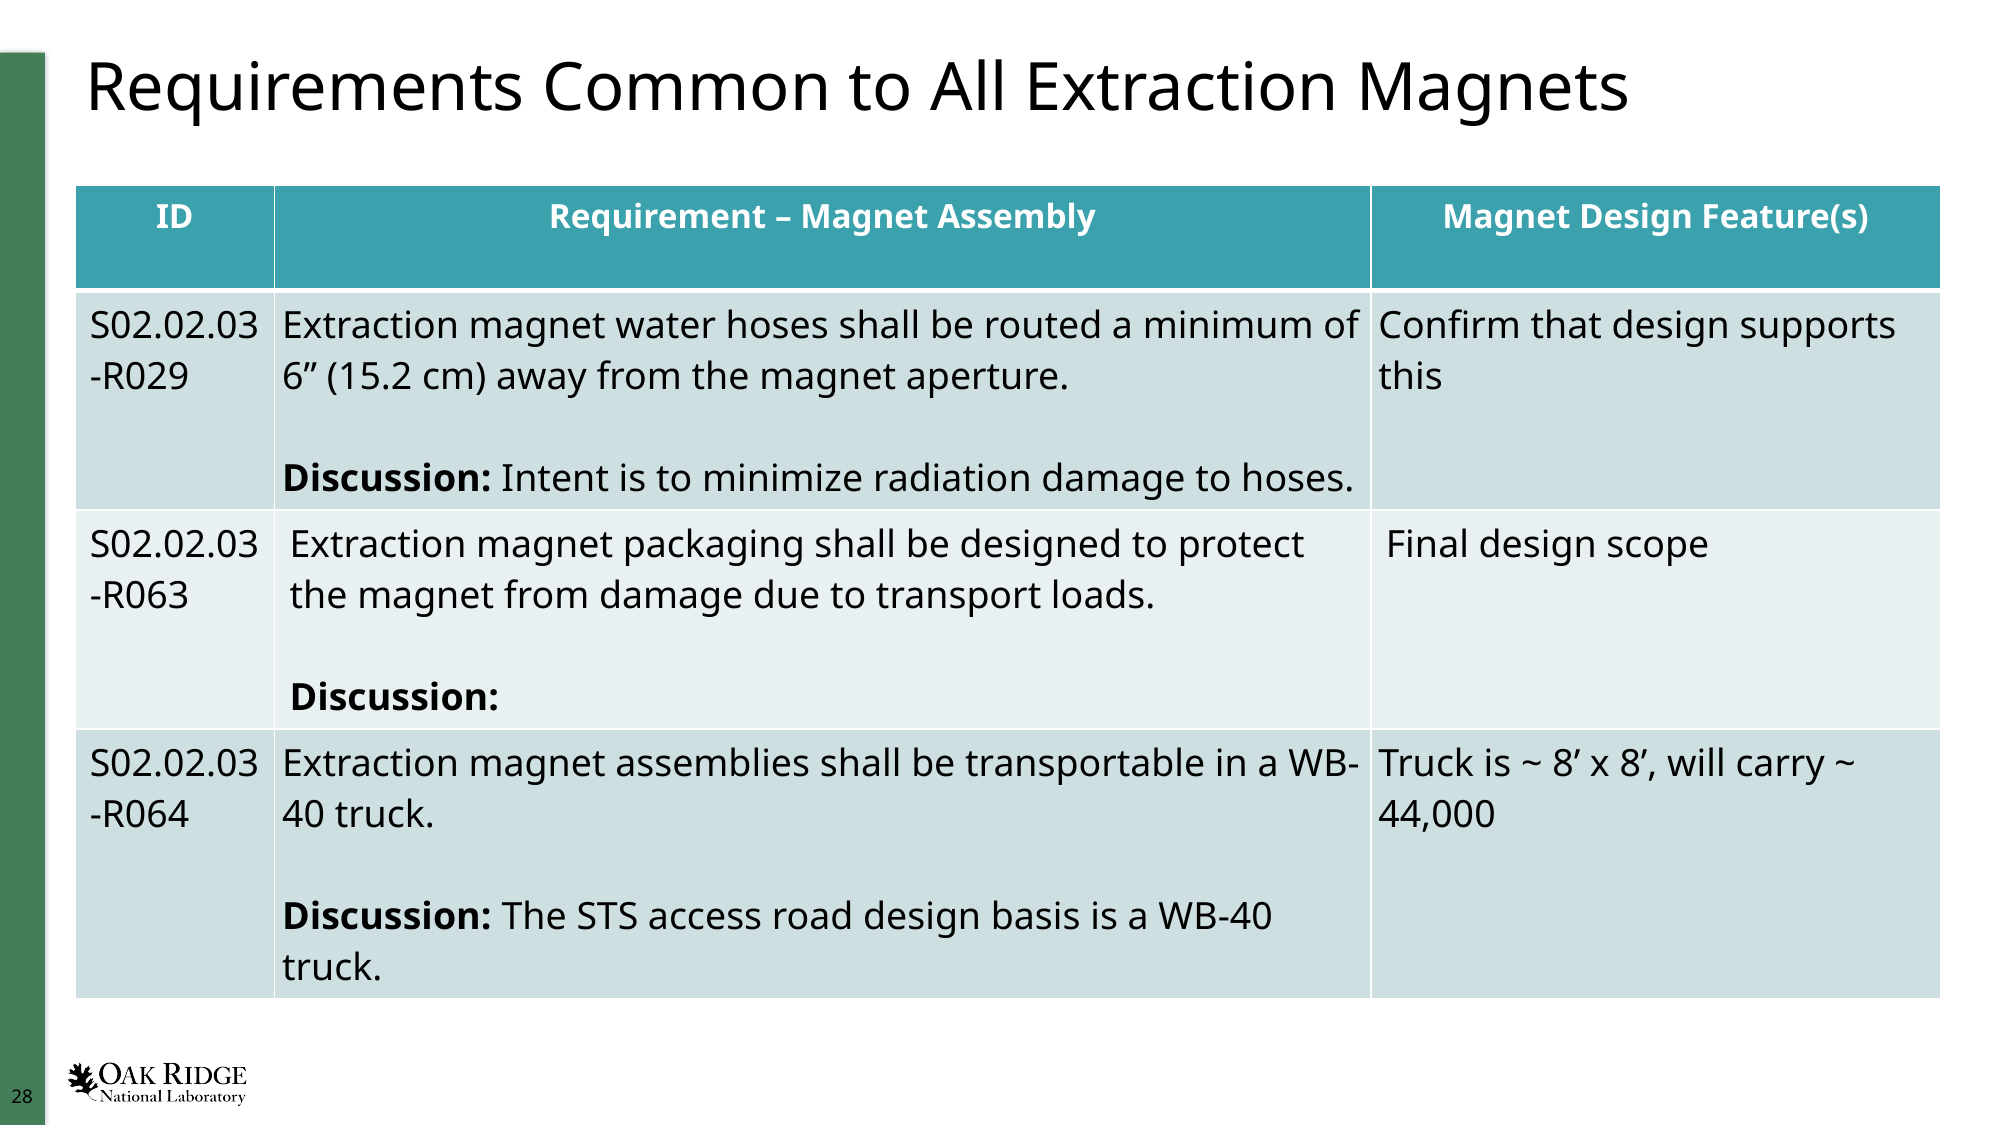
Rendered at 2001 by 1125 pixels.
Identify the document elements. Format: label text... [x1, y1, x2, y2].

table_cell Confirm that design supports this [1372, 293, 1940, 509]
table_cell S02.02.03-R064 [76, 730, 274, 998]
title Requirements Common to All Extraction Magnets [70, 45, 1946, 134]
table_cell Extraction magnet water hoses shall be routed a minimum of 6” (15.2 cm) away from the magnet aperture. Discussion: Intent is to minimize radiation damage to hoses. [275, 293, 1370, 509]
table_header Requirement – Magnet Assembly [275, 186, 1370, 288]
table_cell Extraction magnet packaging shall be designed to protect the magnet from damage due to transport loads. Discussion: [275, 511, 1370, 728]
table_cell Final design scope [1372, 511, 1940, 728]
table_cell Extraction magnet assemblies shall be transportable in a WB-40 truck. Discussion: The STS access road design basis is a WB-40 truck. [275, 730, 1370, 998]
table_header ID [76, 186, 274, 288]
table_cell Truck is ~ 8’ x 8’, will carry ~ 44,000 [1372, 730, 1940, 998]
picture [67, 1062, 247, 1106]
table_cell S02.02.03-R063 [76, 511, 274, 728]
table_cell S02.02.03-R029 [76, 293, 274, 509]
table_header Magnet Design Feature(s) [1372, 186, 1940, 288]
